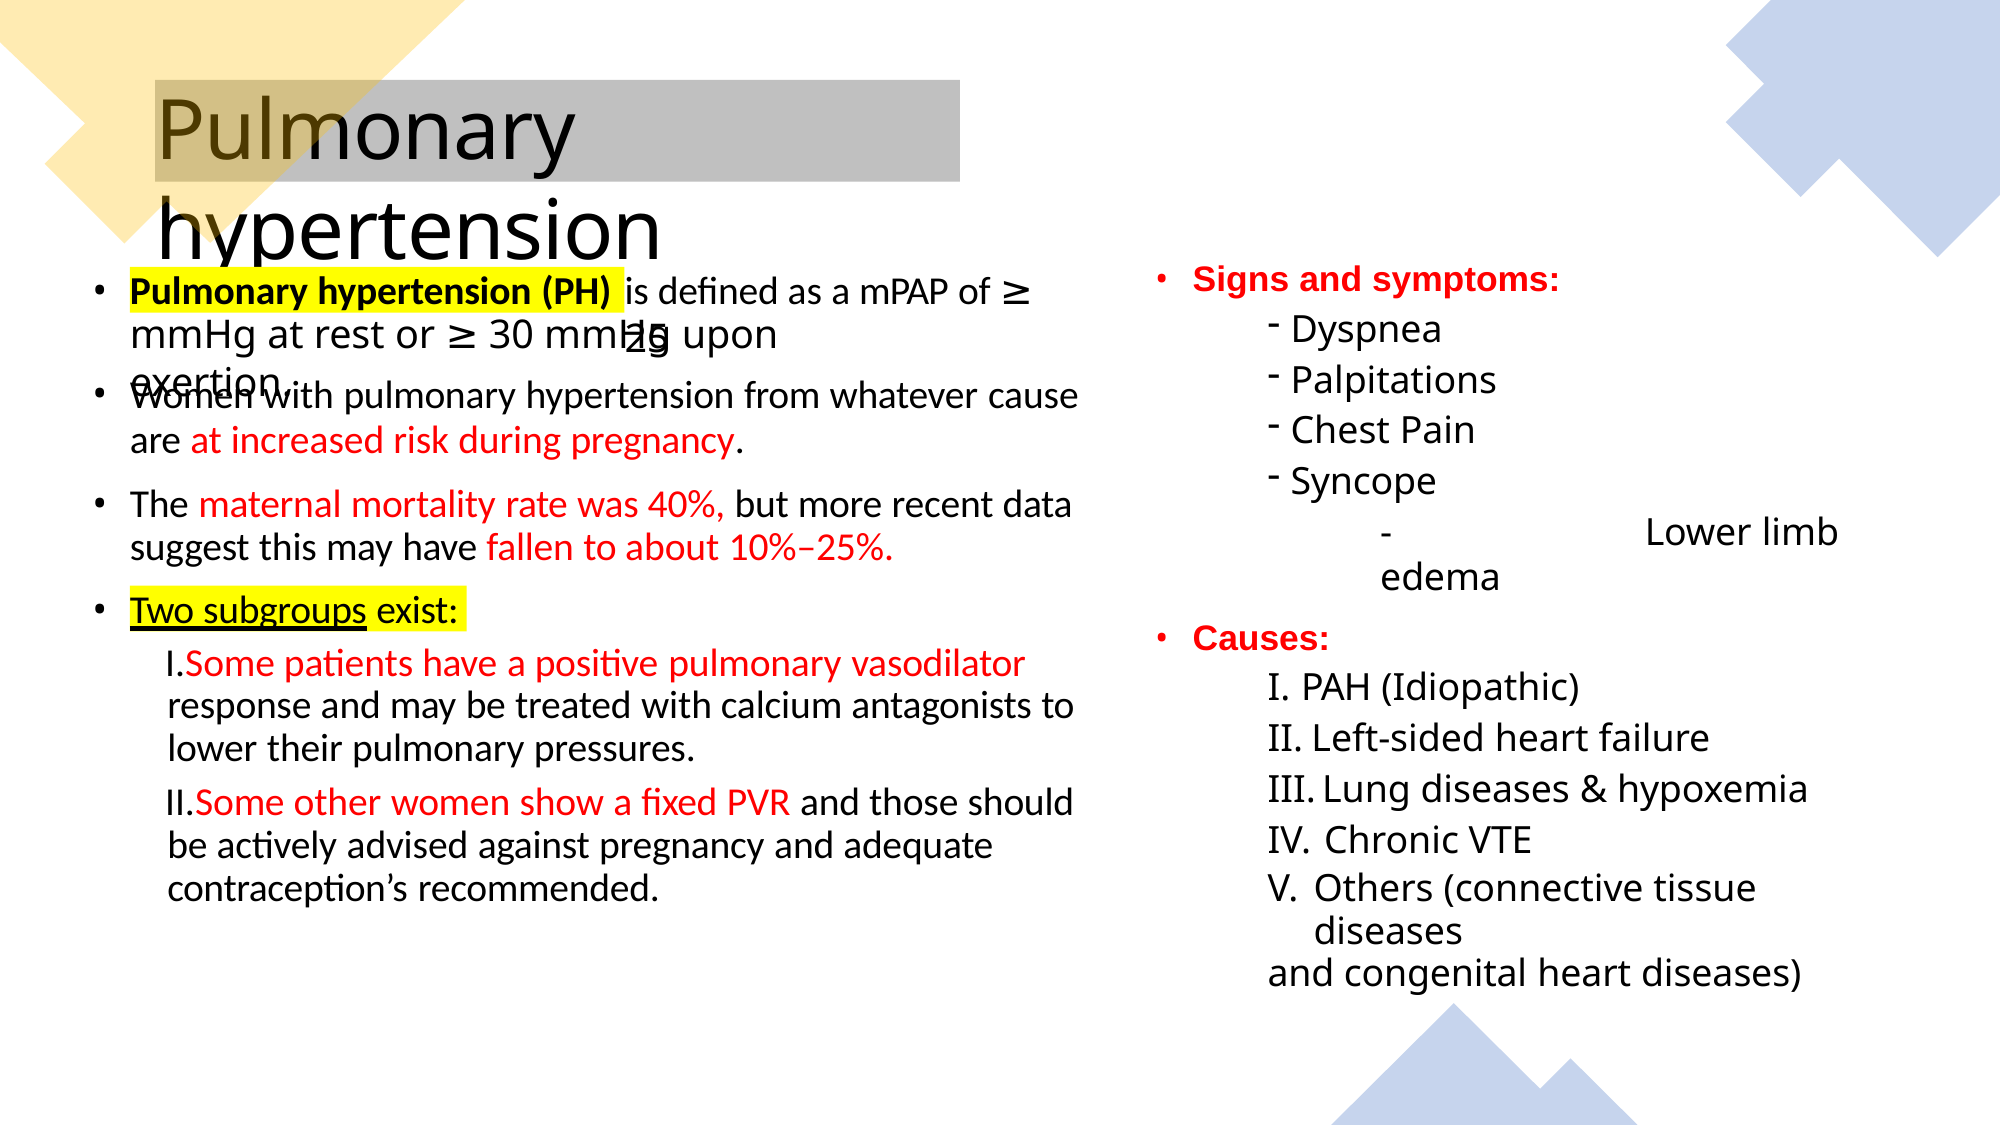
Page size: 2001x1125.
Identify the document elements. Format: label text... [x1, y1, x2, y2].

title Pulmonary hypertension [153, 74, 963, 266]
text_box Signs and symptoms: Dyspnea Palpitations Chest Pain Syncope - Lower limb edema Causes: PAH (Idiopathic) Left-sided heart failure Lung diseases & hypoxemia Chronic VTE Others (connective tissue diseases and congenital heart diseases) [1153, 248, 1897, 994]
text_box [1725, 0, 2000, 258]
text_box [1331, 1003, 1638, 1125]
text_box mmHg at rest or ≥ 30 mmHg upon exertion. [127, 307, 894, 369]
text_box • [90, 263, 109, 313]
text_box • [90, 581, 109, 632]
text_box [0, 0, 465, 244]
text_box Some patients have a positive pulmonary vasodilator response and may be treated with calcium antagonists to lower their pulmonary pressures. Some other women show a fixed PVR and those should be actively advised against pregnancy and adequate contraception’s recommended. [165, 635, 1095, 910]
text_box Two subgroups exist: [129, 585, 467, 632]
text_box Women with pulmonary hypertension from whatever cause are at increased risk during pregnancy. The maternal mortality rate was 40%, but more recent data suggest this may have fallen to about 10%–25%. [90, 369, 1091, 569]
text_box is defined as a mPAP of ≥ 25 [622, 263, 1083, 361]
text_box Pulmonary hypertension (PH) [129, 266, 622, 307]
